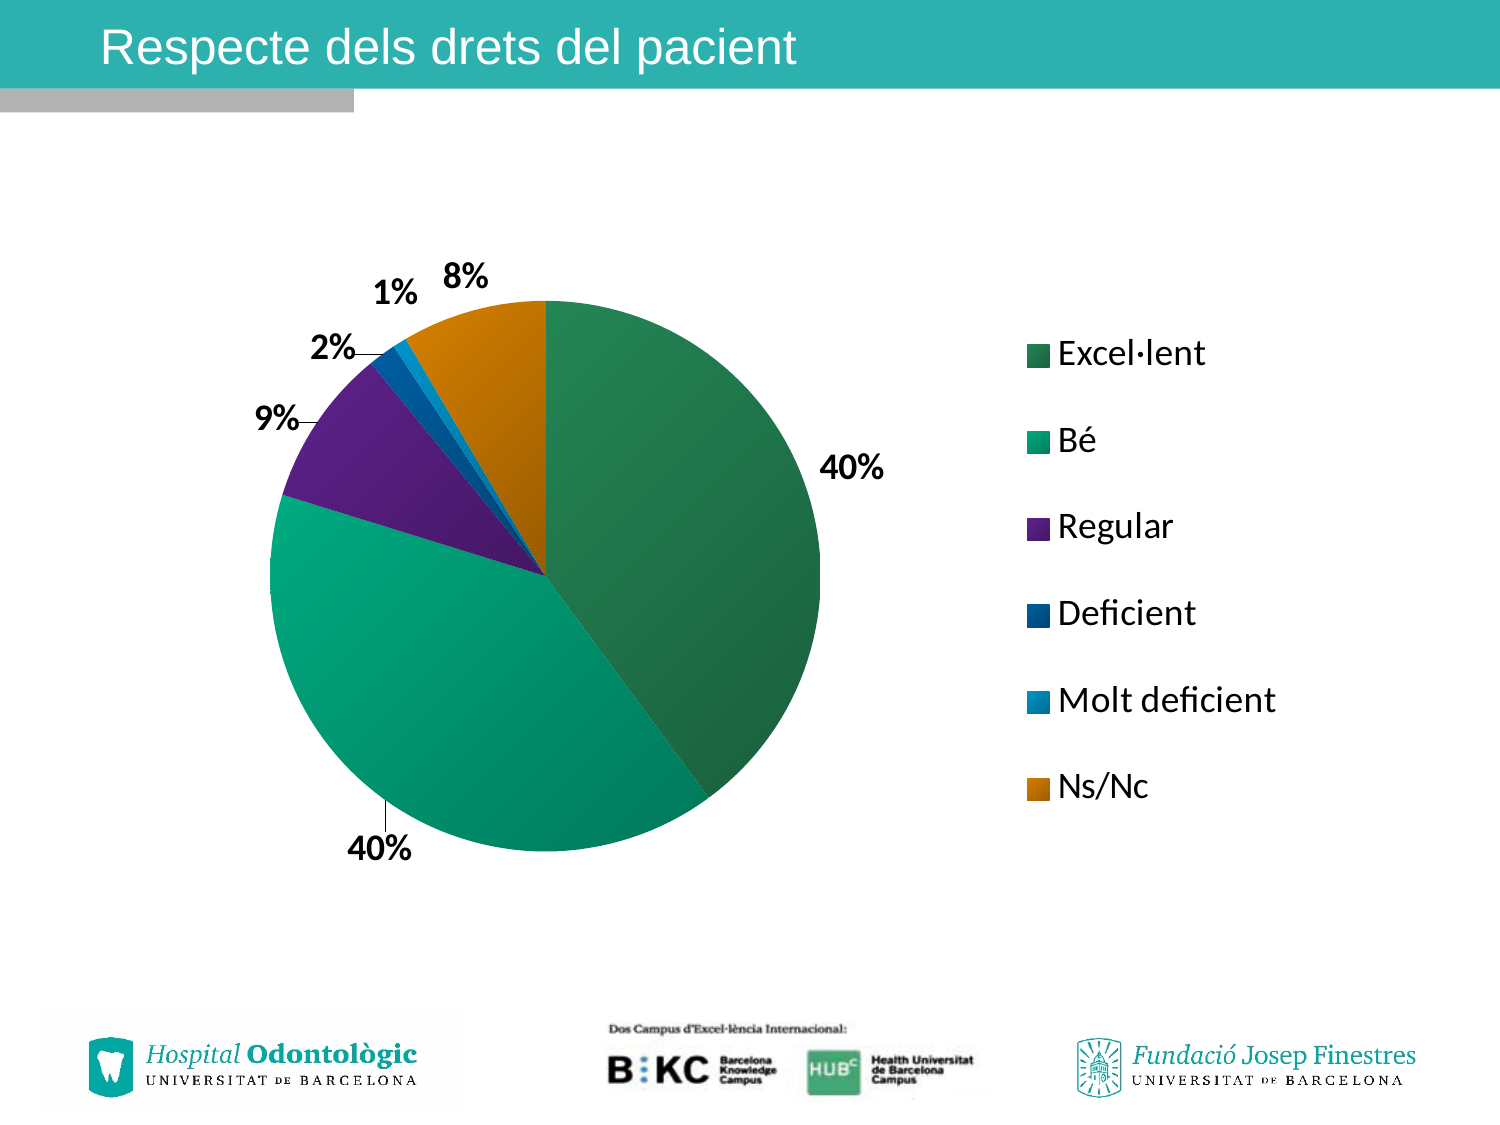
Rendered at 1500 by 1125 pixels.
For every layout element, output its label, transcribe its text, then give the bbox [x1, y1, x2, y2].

picture [39, 1034, 466, 1113]
title Respecte dels drets del pacient [99, 0, 1475, 89]
picture [589, 1034, 995, 1104]
chart [12, 172, 1500, 1034]
picture [1033, 1034, 1459, 1125]
